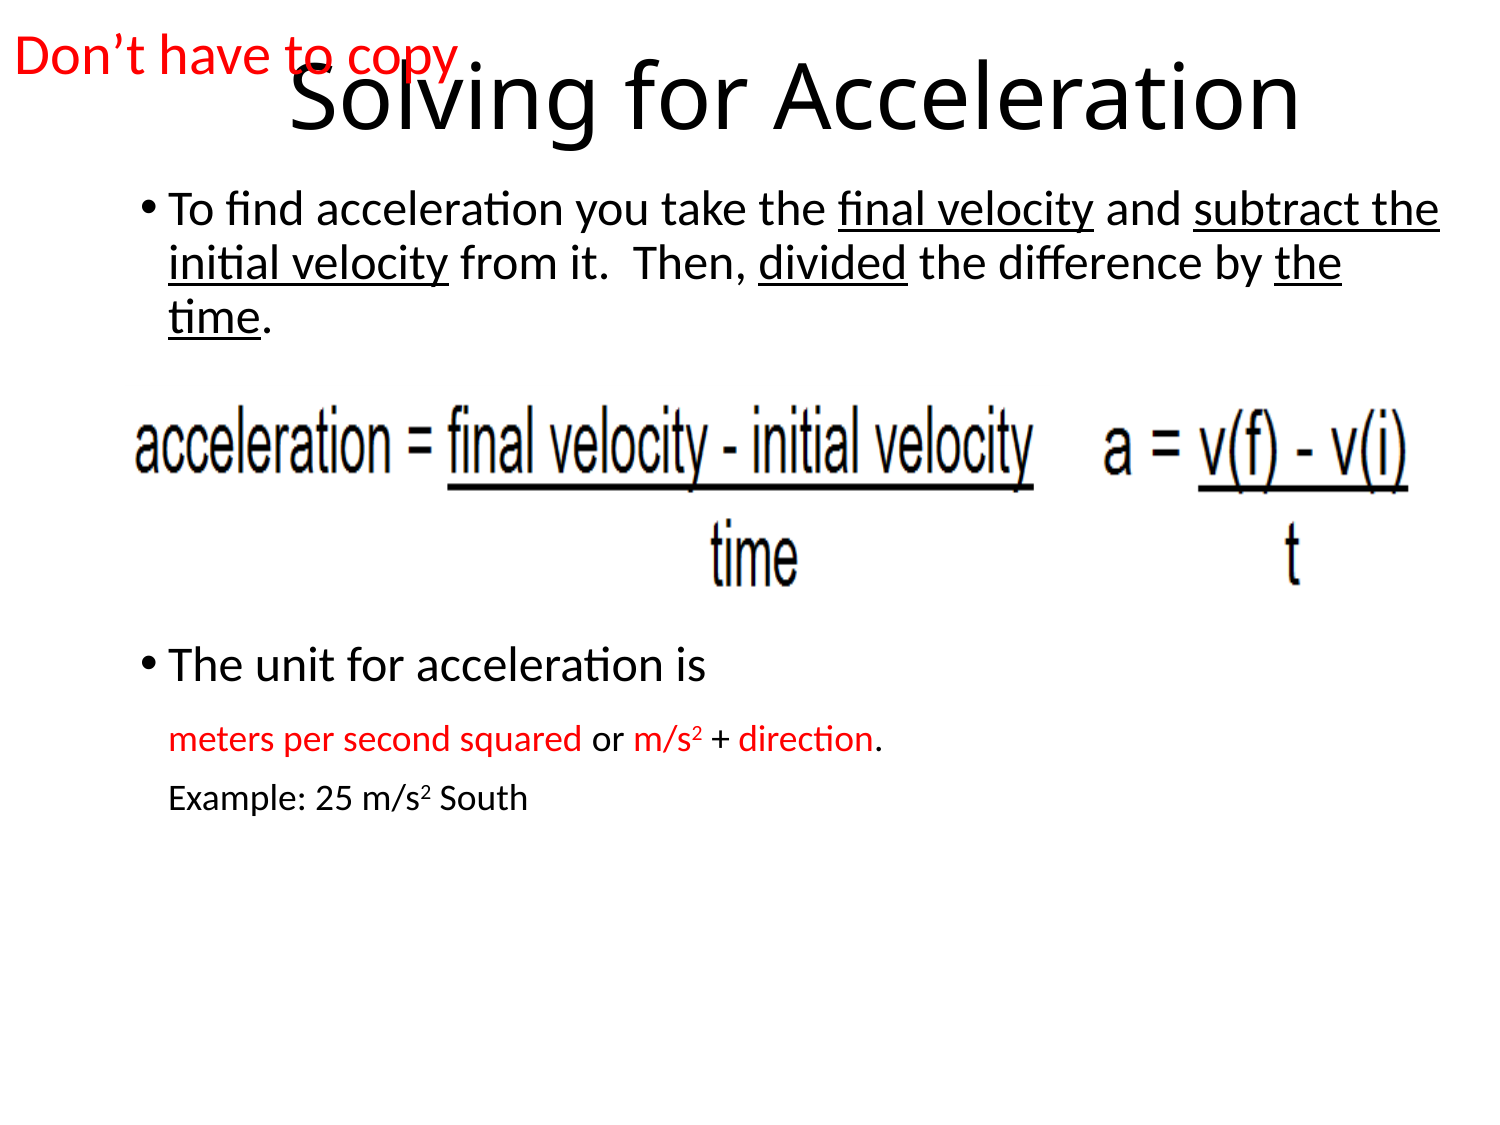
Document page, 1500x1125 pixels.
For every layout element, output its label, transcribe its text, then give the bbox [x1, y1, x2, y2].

text_box Don’t have to copy [0, 9, 500, 94]
title Solving for Acceleration [125, 24, 1468, 175]
picture [124, 384, 1050, 613]
list To find acceleration you take the final velocity and subtract the initial velocity from it. Then, divided the difference by the time. The unit for acceleration is meters per second squared or m/s2 + direction. Example: 25 m/s2 South [125, 174, 1466, 1075]
picture [1084, 380, 1432, 613]
